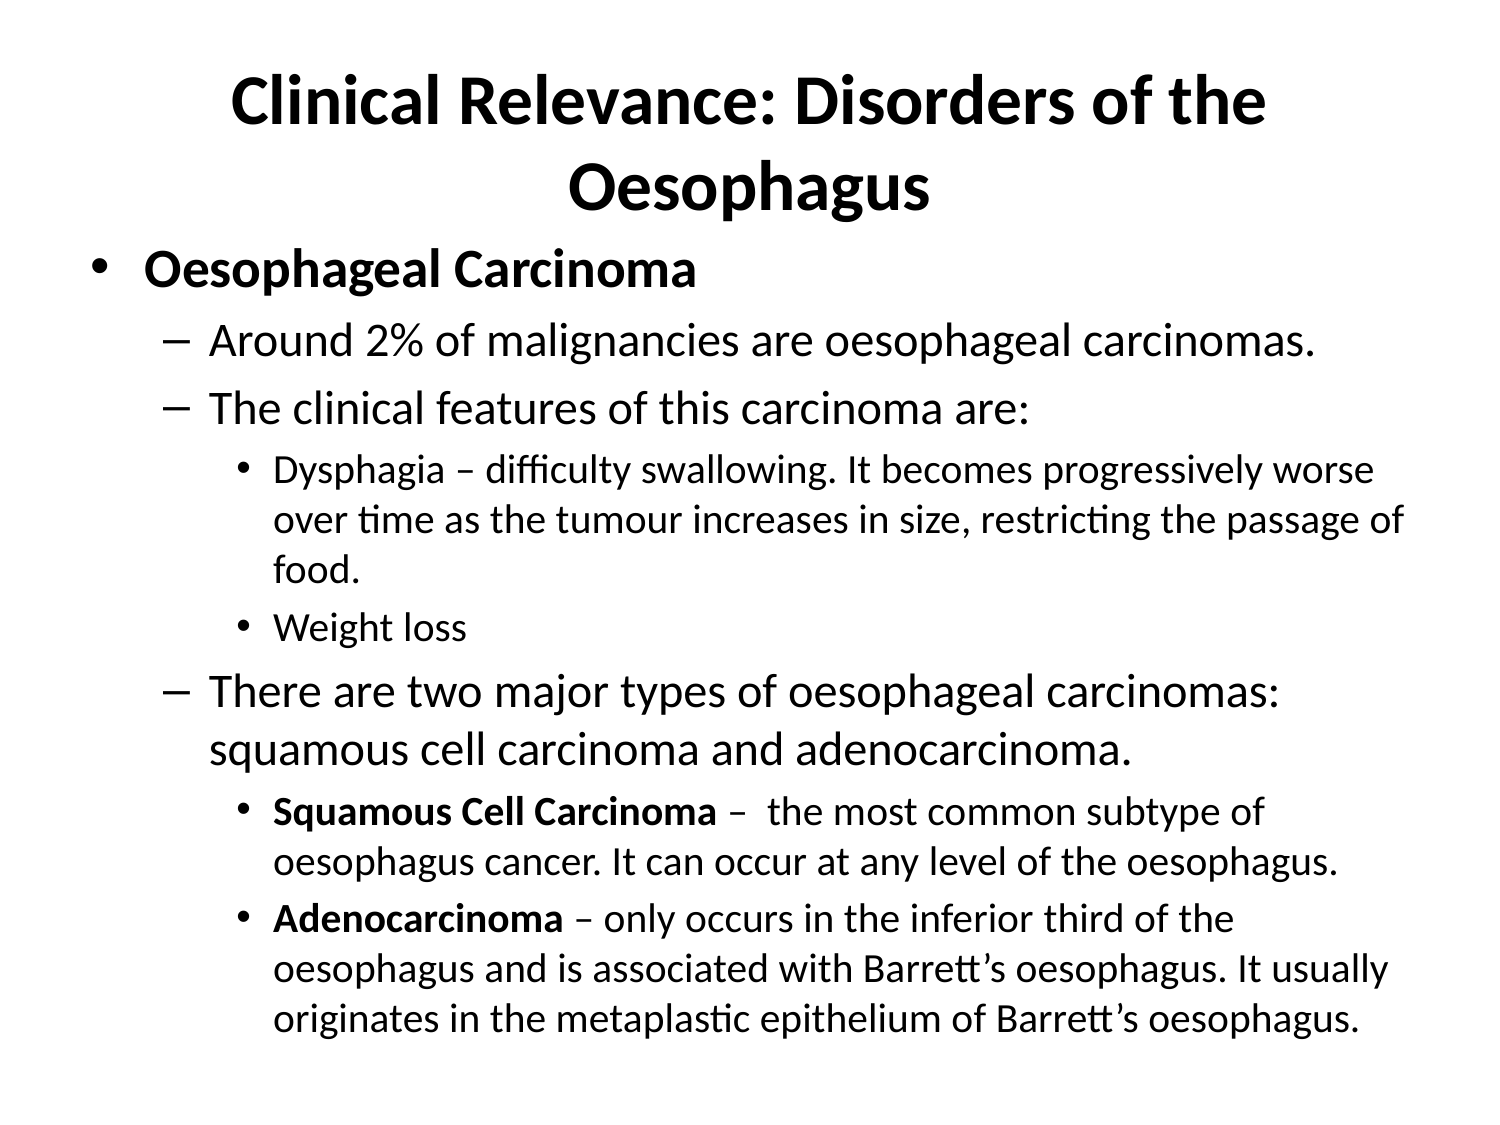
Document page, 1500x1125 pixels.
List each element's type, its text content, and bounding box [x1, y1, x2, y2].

list Oesophageal Carcinoma Around 2% of malignancies are oesophageal carcinomas. The clinical features of this carcinoma are: Dysphagia – difficulty swallowing. It becomes progressively worse over time as the tumour increases in size, restricting the passage of food. Weight loss There are two major types of oesophageal carcinomas: squamous cell carcinoma and adenocarcinoma. Squamous Cell Carcinoma – the most common subtype of oesophagus cancer. It can occur at any level of the oesophagus. Adenocarcinoma – only occurs in the inferior third of the oesophagus and is associated with Barrett’s oesophagus. It usually originates in the metaplastic epithelium of Barrett’s oesophagus. [75, 224, 1425, 1063]
title Clinical Relevance: Disorders of the Oesophagus [75, 45, 1425, 224]
